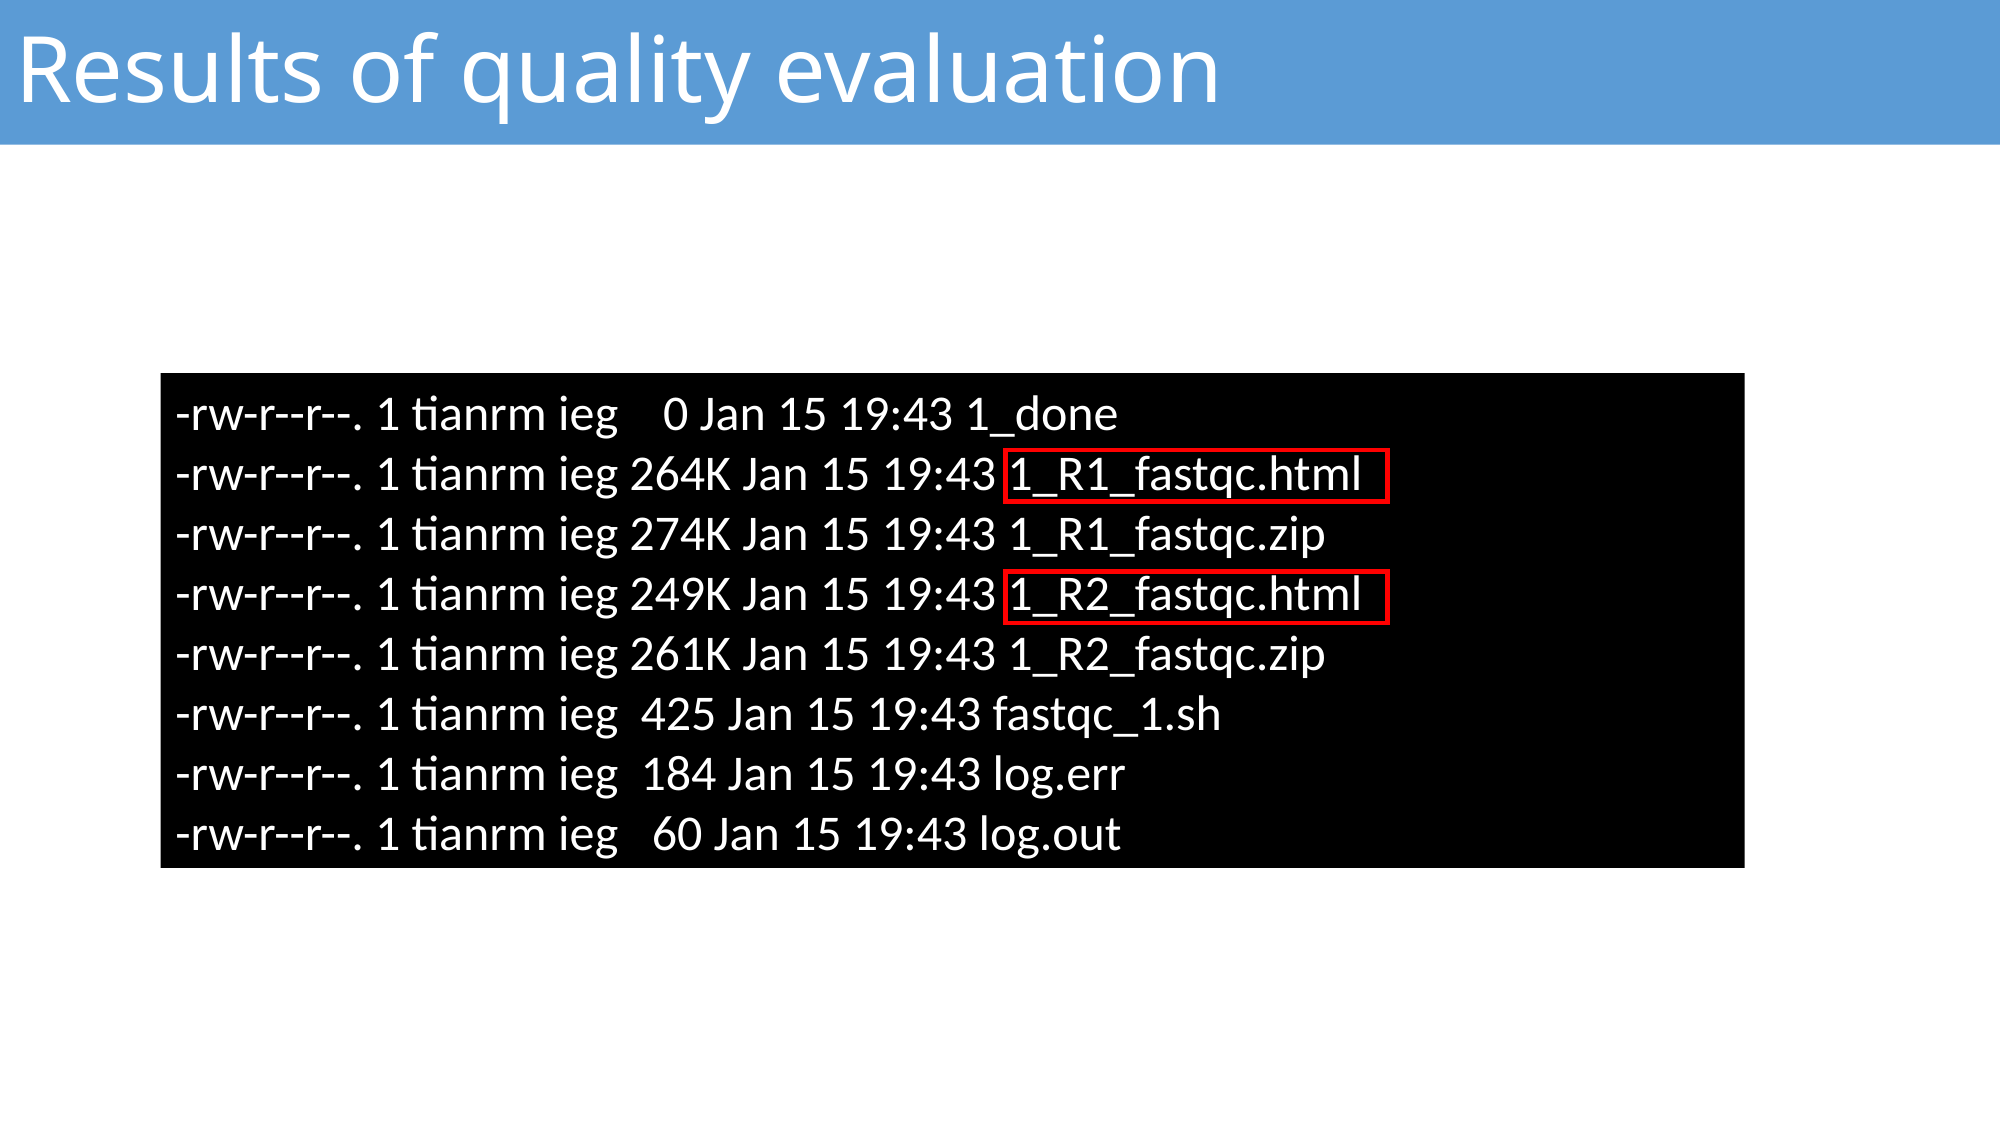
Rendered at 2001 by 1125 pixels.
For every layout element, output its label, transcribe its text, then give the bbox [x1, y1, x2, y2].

text_box [1004, 449, 1388, 503]
text_box [1004, 570, 1388, 624]
title Results of quality evaluation [0, 0, 2000, 145]
text_box -rw-r--r--. 1 tianrm ieg 0 Jan 15 19:43 1_done -rw-r--r--. 1 tianrm ieg 264K Jan 15 19:43 1_R1_fastqc.html -rw-r--r--. 1 tianrm ieg 274K Jan 15 19:43 1_R1_fastqc.zip -rw-r--r--. 1 tianrm ieg 249K Jan 15 19:43 1_R2_fastqc.html -rw-r--r--. 1 tianrm ieg 261K Jan 15 19:43 1_R2_fastqc.zip -rw-r--r--. 1 tianrm ieg 425 Jan 15 19:43 fastqc_1.sh -rw-r--r--. 1 tianrm ieg 184 Jan 15 19:43 log.err -rw-r--r--. 1 tianrm ieg 60 Jan 15 19:43 log.out [160, 373, 1745, 868]
